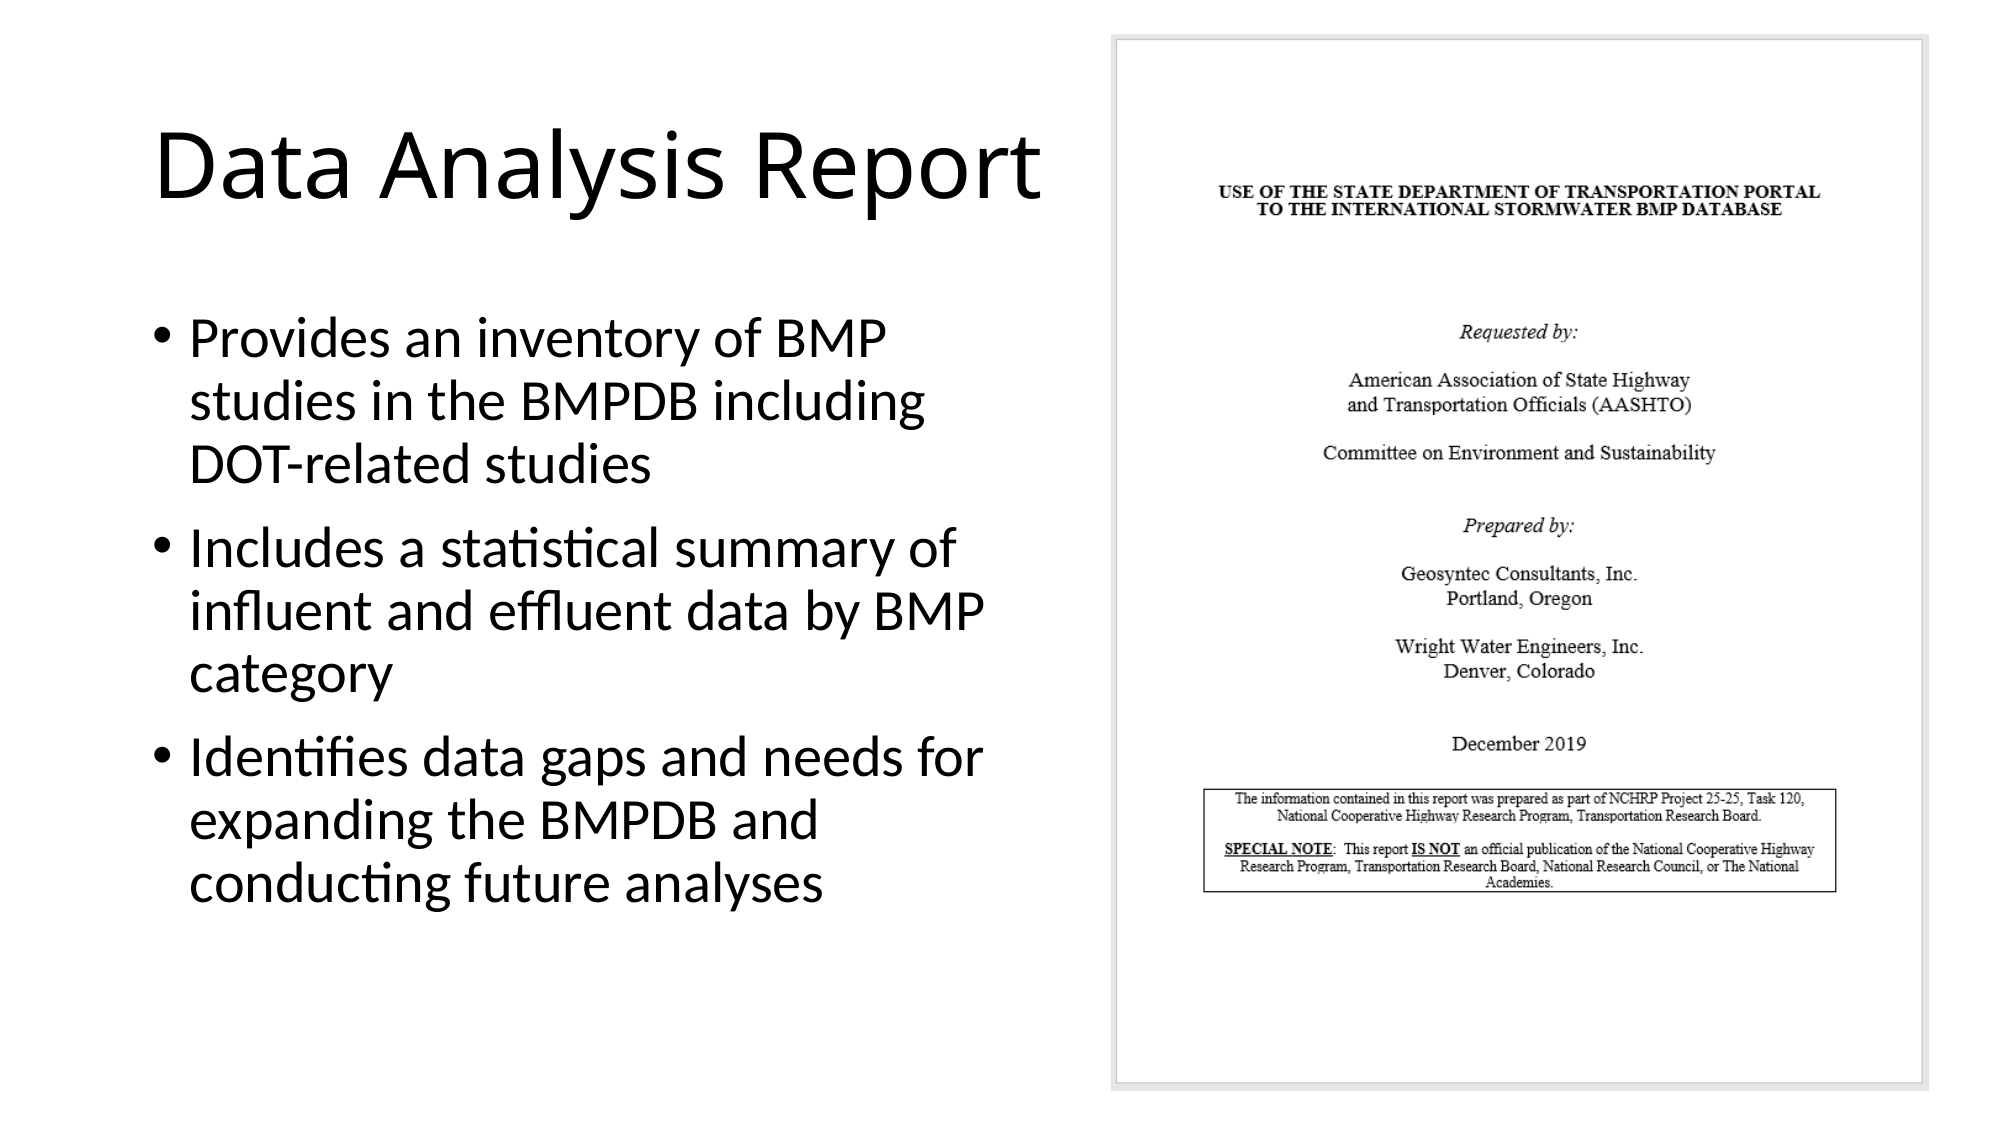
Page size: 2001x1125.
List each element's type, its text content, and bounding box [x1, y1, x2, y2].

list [1111, 34, 1929, 1091]
title Data Analysis Report [137, 59, 1111, 278]
list Provides an inventory of BMP studies in the BMPDB including DOT-related studies Includes a statistical summary of influent and effluent data by BMP category Identifies data gaps and needs for expanding the BMPDB and conducting future analyses [137, 299, 1068, 1091]
